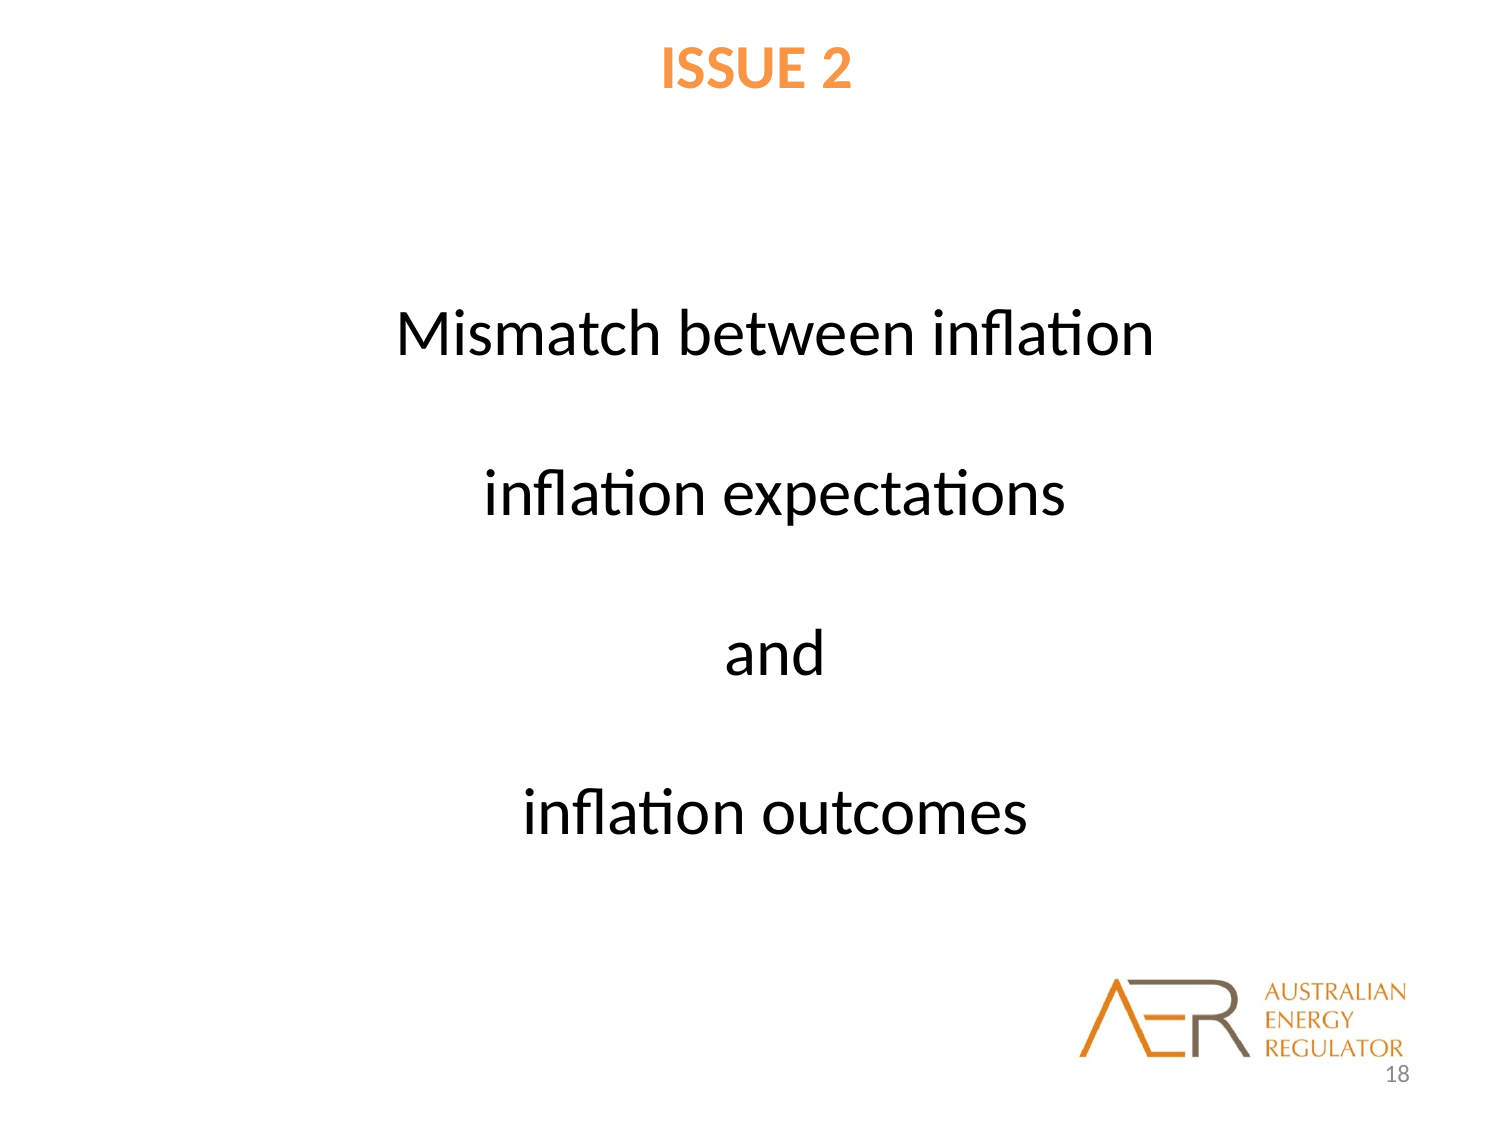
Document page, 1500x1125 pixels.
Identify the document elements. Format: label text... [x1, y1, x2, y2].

slide_number 18 [1074, 1070, 1425, 1103]
text_box ISSUE 2 [63, 18, 1451, 109]
picture [1068, 975, 1424, 1065]
text_box Mismatch between inflation inflation expectations and inflation outcomes [100, 131, 1451, 956]
